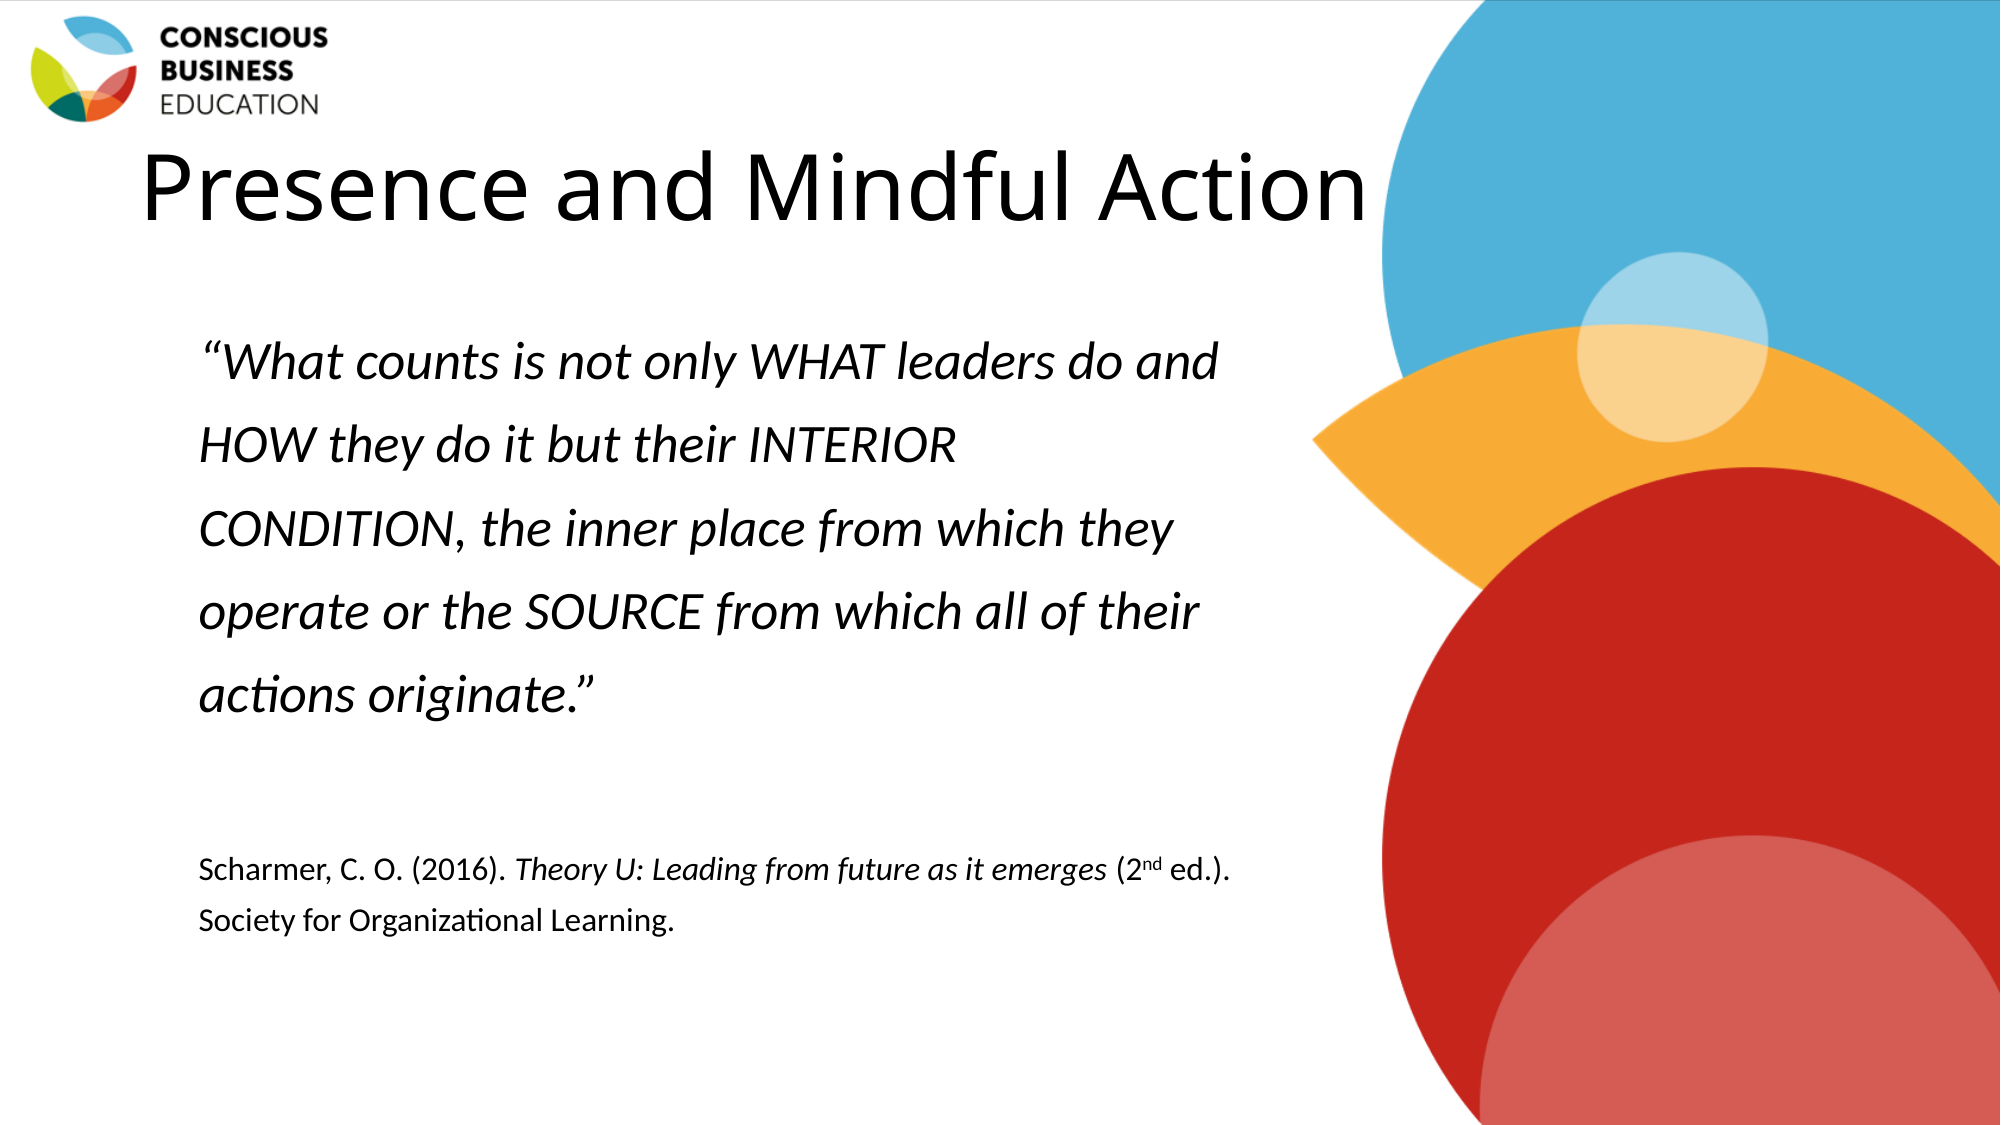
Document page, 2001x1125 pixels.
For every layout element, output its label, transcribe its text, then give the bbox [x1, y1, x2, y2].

picture [0, 0, 2000, 1125]
list “What counts is not only WHAT leaders do and HOW they do it but their INTERIOR CONDITION, the inner place from which they operate or the SOURCE from which all of their actions originate.” Scharmer, C. O. (2016). Theory U: Leading from future as it emerges (2nd ed.). Society for Organizational Learning. [183, 299, 1247, 1014]
title Presence and Mindful Action [0, 82, 1511, 300]
